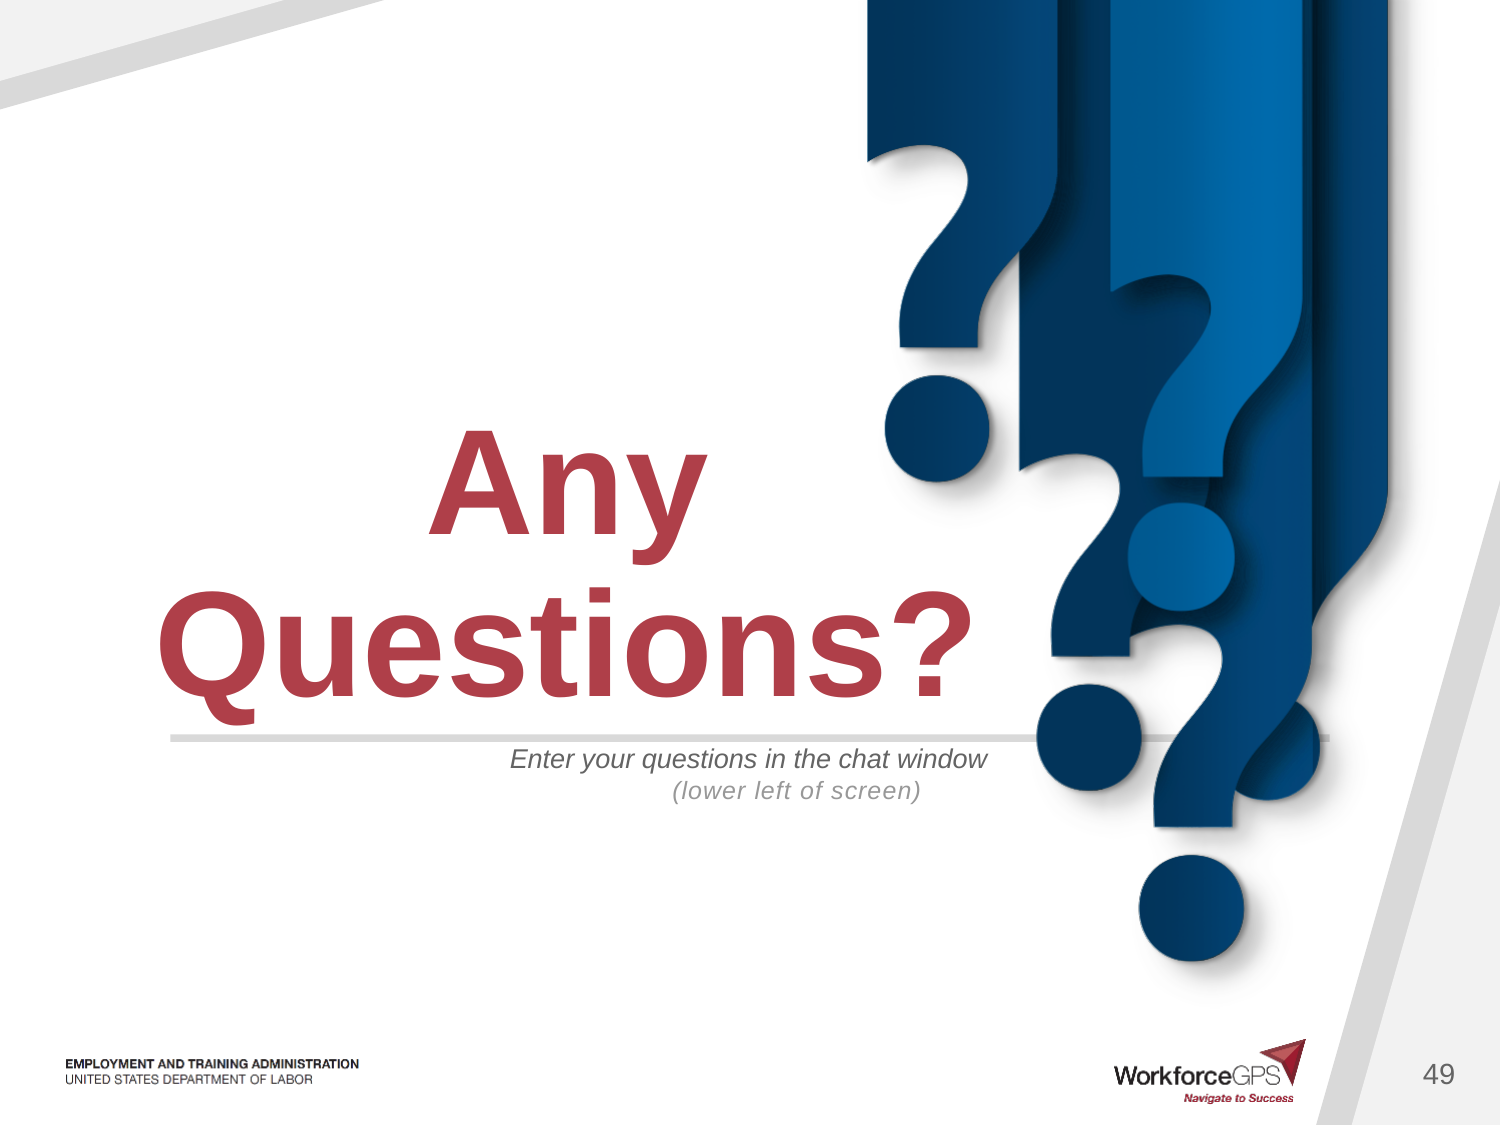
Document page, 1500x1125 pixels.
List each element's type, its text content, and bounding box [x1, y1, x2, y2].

picture [1112, 1038, 1308, 1105]
picture [858, 668, 862, 682]
picture [59, 1053, 370, 1092]
slide_number 49 [1260, 1042, 1471, 1103]
picture [858, 0, 1439, 1009]
